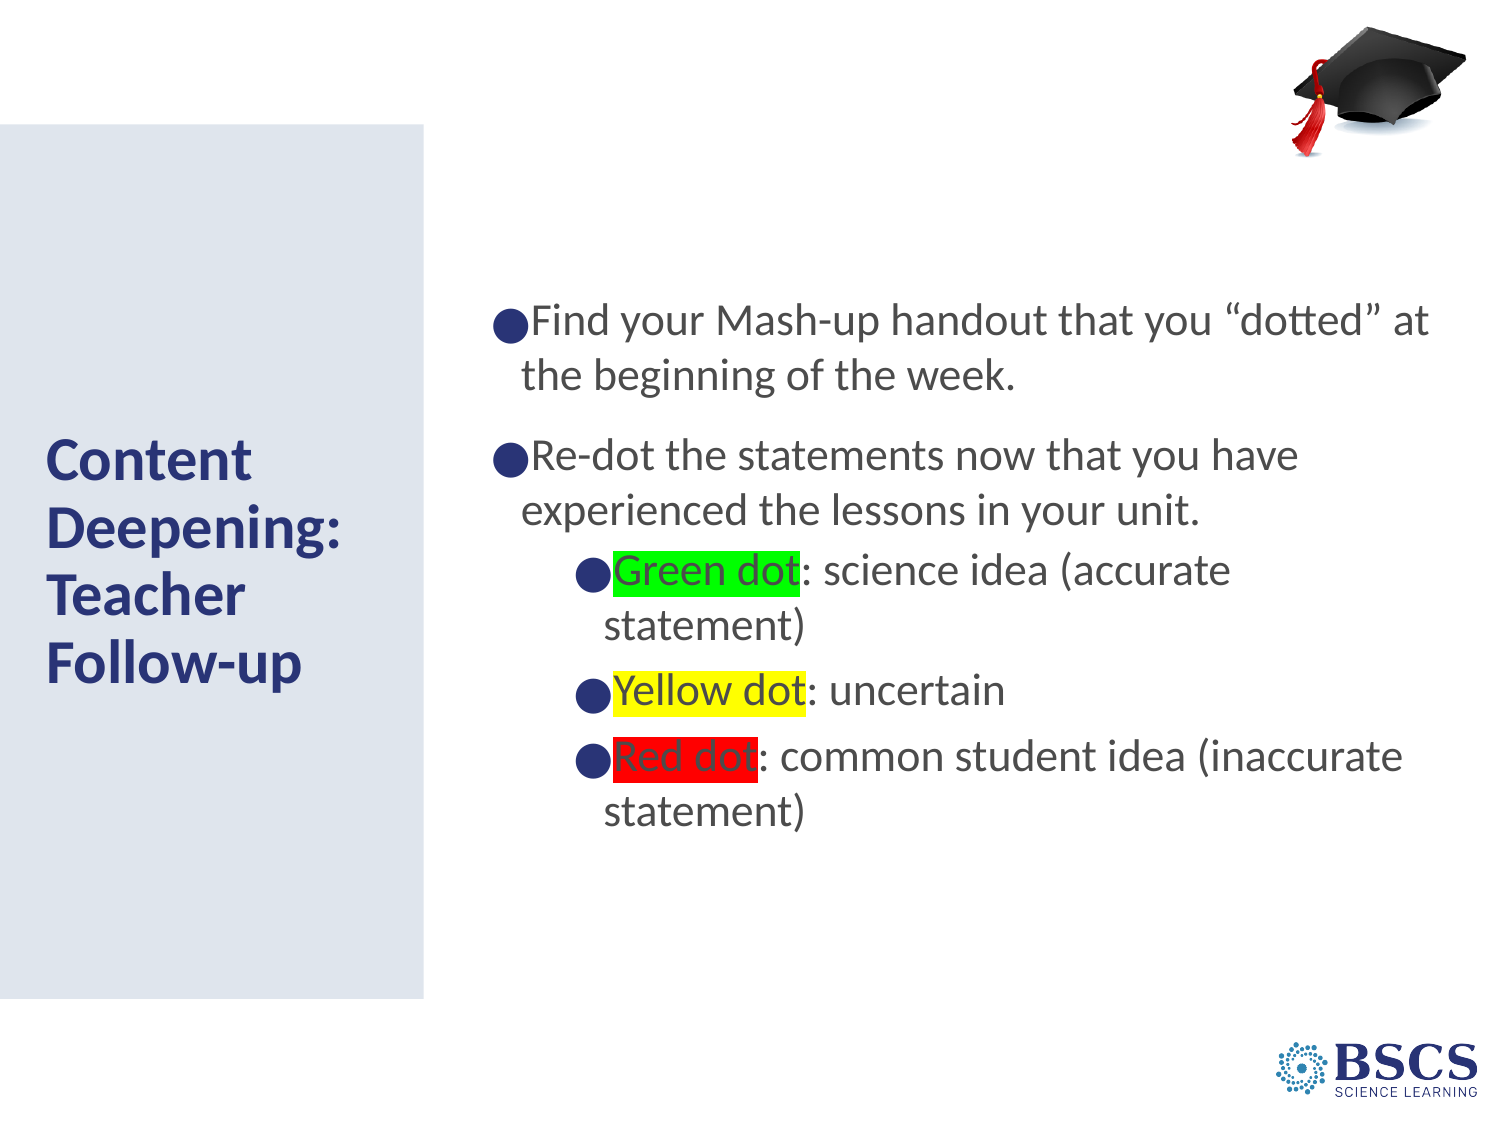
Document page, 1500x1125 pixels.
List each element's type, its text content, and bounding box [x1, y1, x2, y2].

list Find your Mash-up handout that you “dotted” at the beginning of the week. Re-dot the statements now that you have experienced the lessons in your unit. Green dot: science idea (accurate statement) Yellow dot: uncertain Red dot: common student idea (inaccurate statement) [475, 142, 1452, 983]
title Content Deepening: Teacher Follow-up [31, 184, 394, 940]
picture [1275, 1041, 1478, 1098]
picture [1286, 2, 1470, 185]
